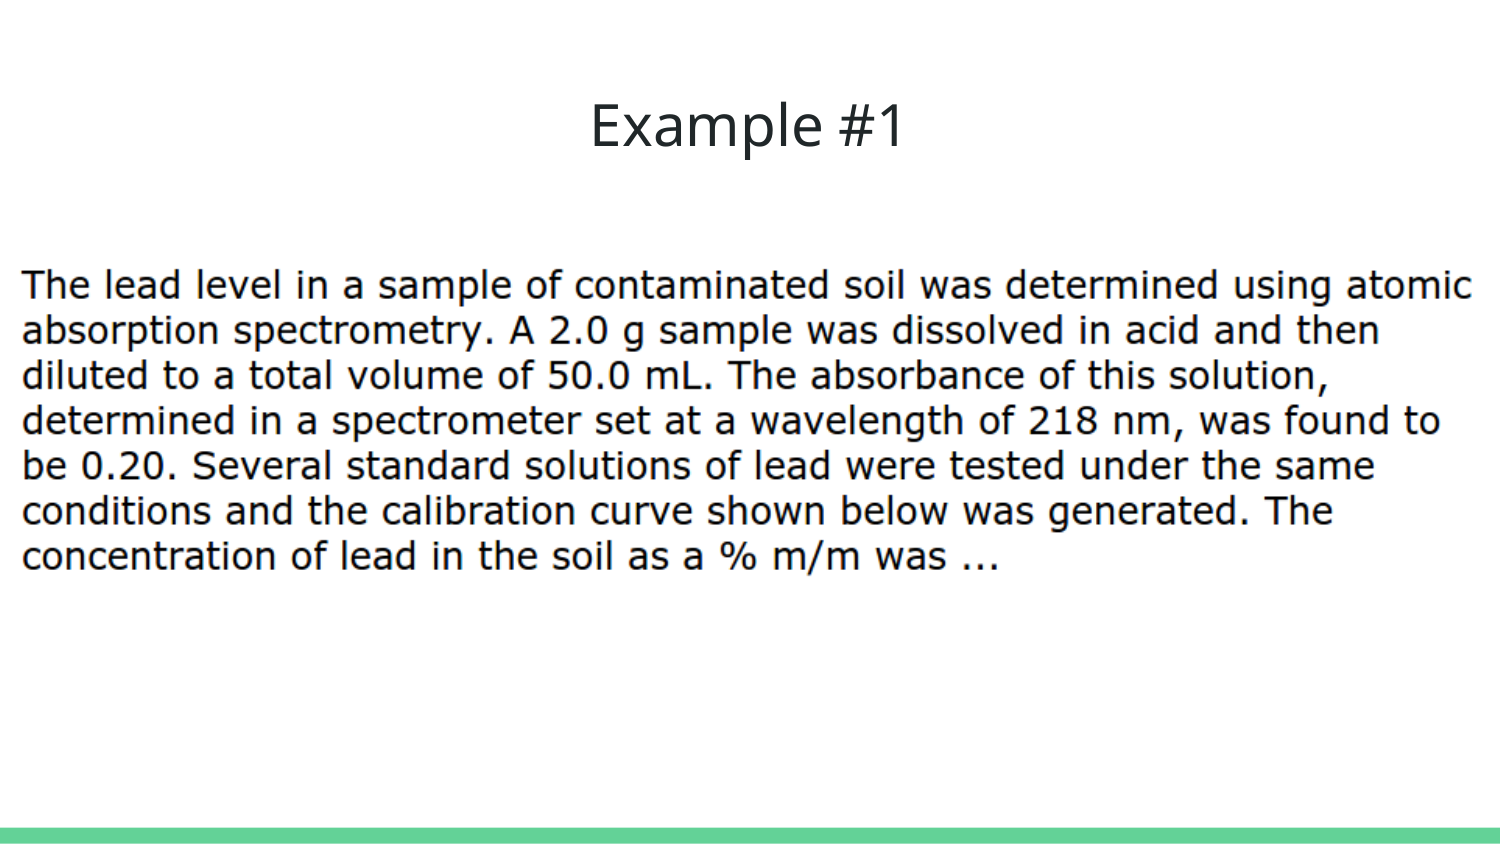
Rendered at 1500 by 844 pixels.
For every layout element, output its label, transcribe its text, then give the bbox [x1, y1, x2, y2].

title Example #1 [51, 72, 1449, 167]
picture [0, 245, 1500, 598]
